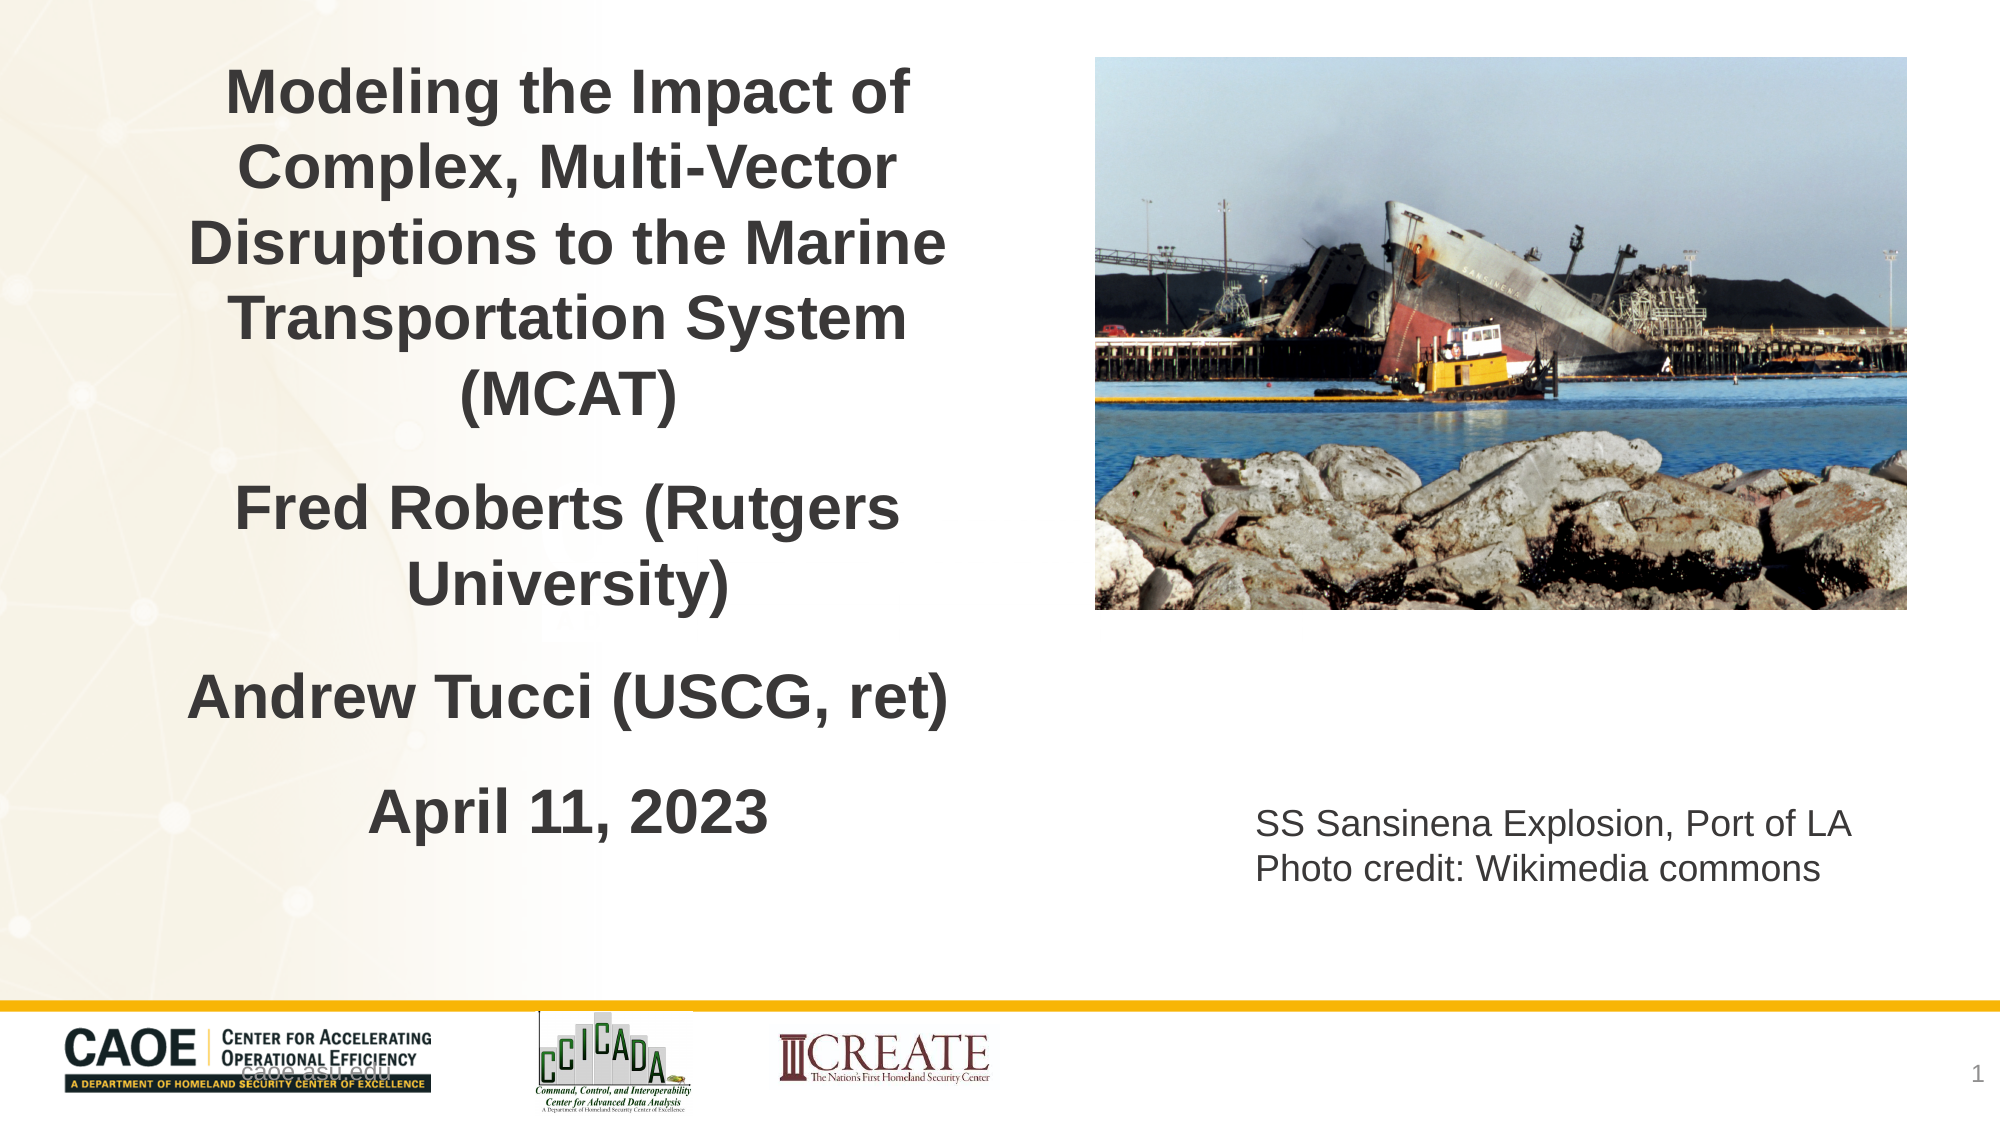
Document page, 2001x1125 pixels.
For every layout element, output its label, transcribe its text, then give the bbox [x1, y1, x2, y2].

list Modeling the Impact of Complex, Multi-Vector Disruptions to the Marine Transportation System (MCAT) Fred Roberts (Rutgers University) Andrew Tucci (USCG, ret) April 11, 2023 [137, 42, 1000, 854]
picture [1000, 57, 1907, 689]
picture [64, 1087, 431, 1093]
footer caoe.asu.edu [0, 1053, 634, 1087]
slide_number 1 [1550, 1042, 2000, 1103]
picture [535, 1011, 693, 1116]
picture [64, 1027, 431, 1053]
text_box SS Sansinena Explosion, Port of LA Photo credit: Wikimedia commons [1240, 791, 1868, 897]
picture [769, 1024, 1000, 1090]
